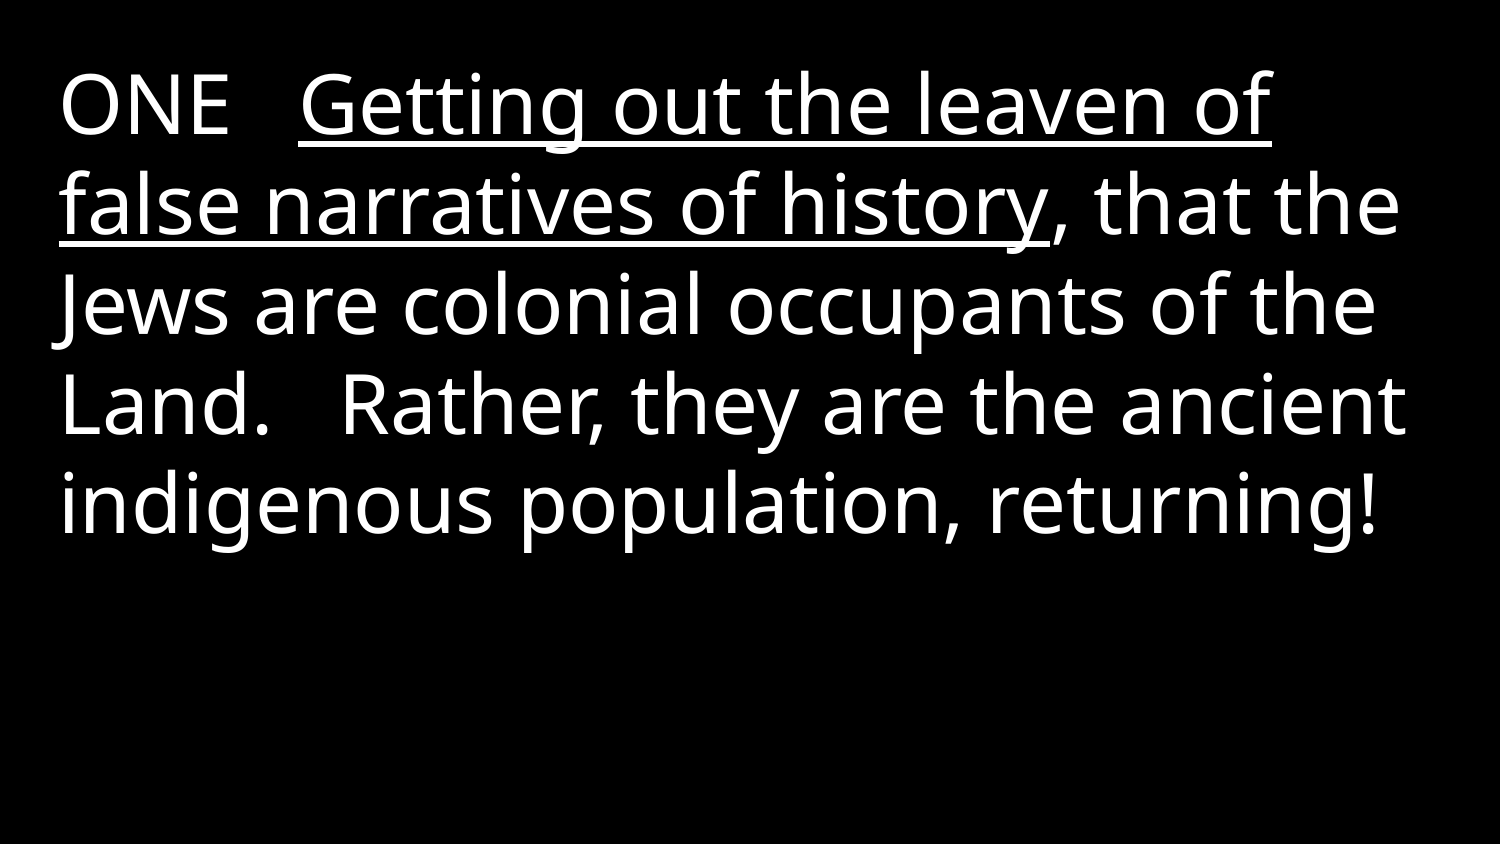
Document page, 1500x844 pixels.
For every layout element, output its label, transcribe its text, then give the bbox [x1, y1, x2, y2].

list ONE Getting out the leaven of false narratives of history, that the Jews are colonial occupants of the Land. Rather, they are the ancient indigenous population, returning! [50, 46, 1425, 810]
